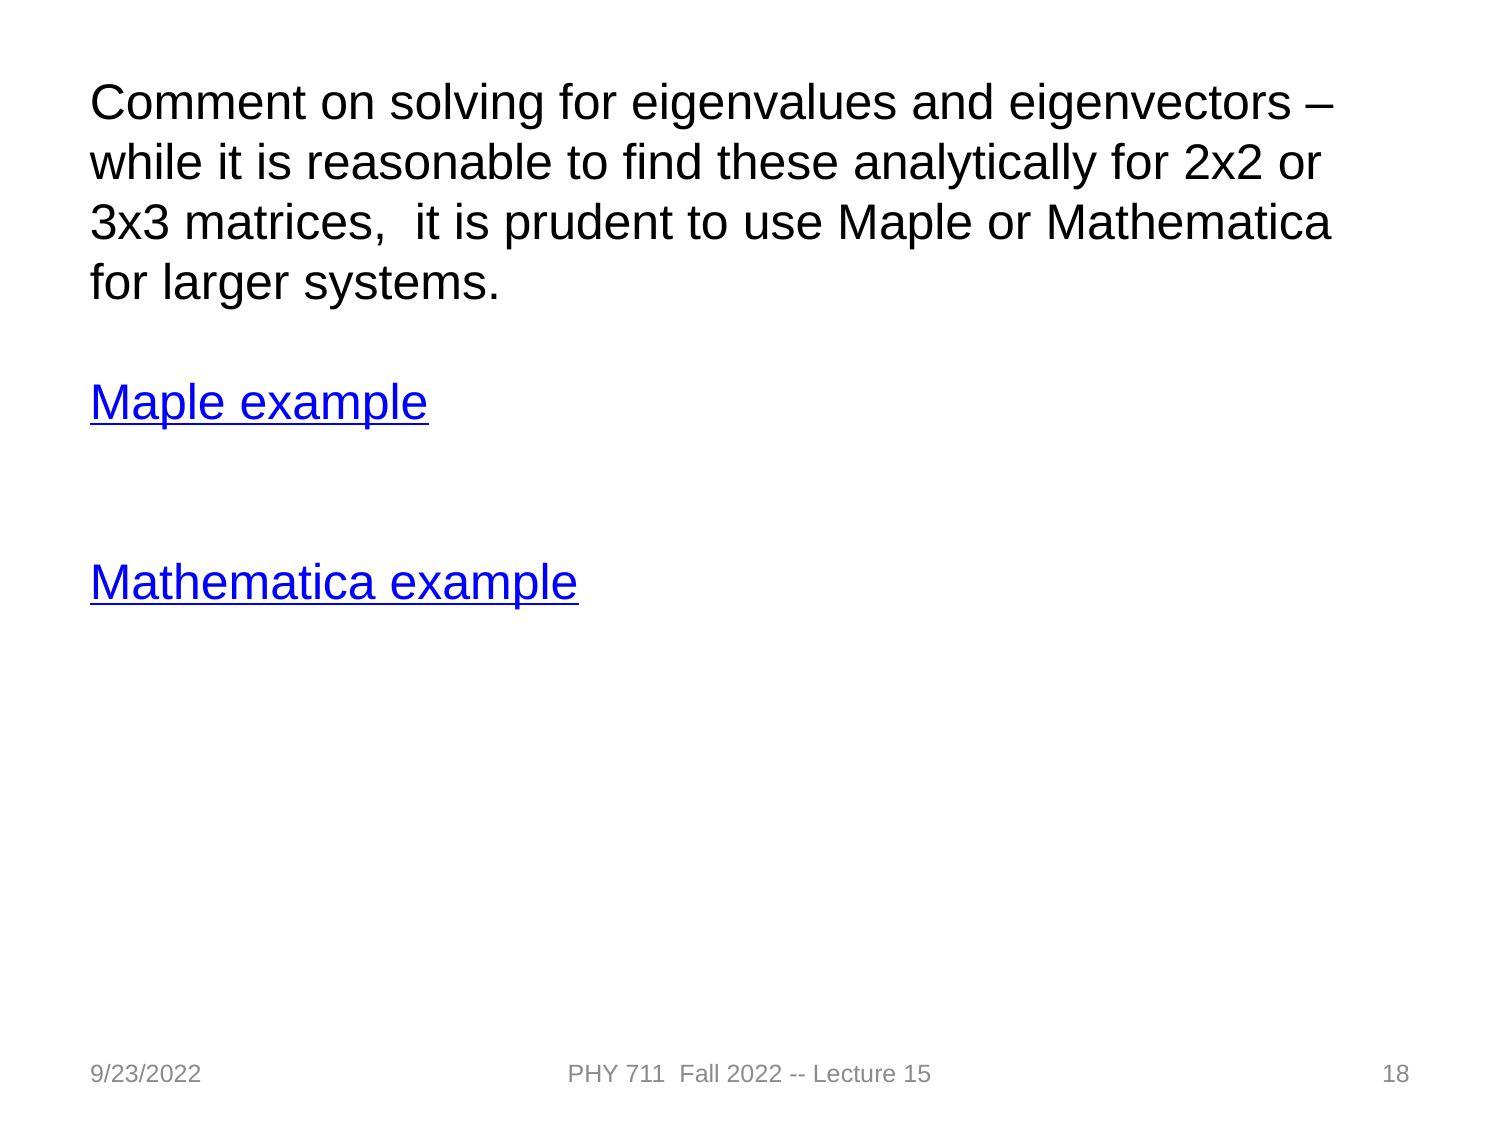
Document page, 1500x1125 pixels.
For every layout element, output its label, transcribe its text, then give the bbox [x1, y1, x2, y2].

slide_number 18 [1074, 1042, 1425, 1103]
footer PHY 711 Fall 2022 -- Lecture 15 [512, 1042, 988, 1103]
text_box Comment on solving for eigenvalues and eigenvectors – while it is reasonable to find these analytically for 2x2 or 3x3 matrices, it is prudent to use Maple or Mathematica for larger systems. Maple example Mathematica example [75, 62, 1375, 618]
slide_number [75, 1042, 425, 1103]
